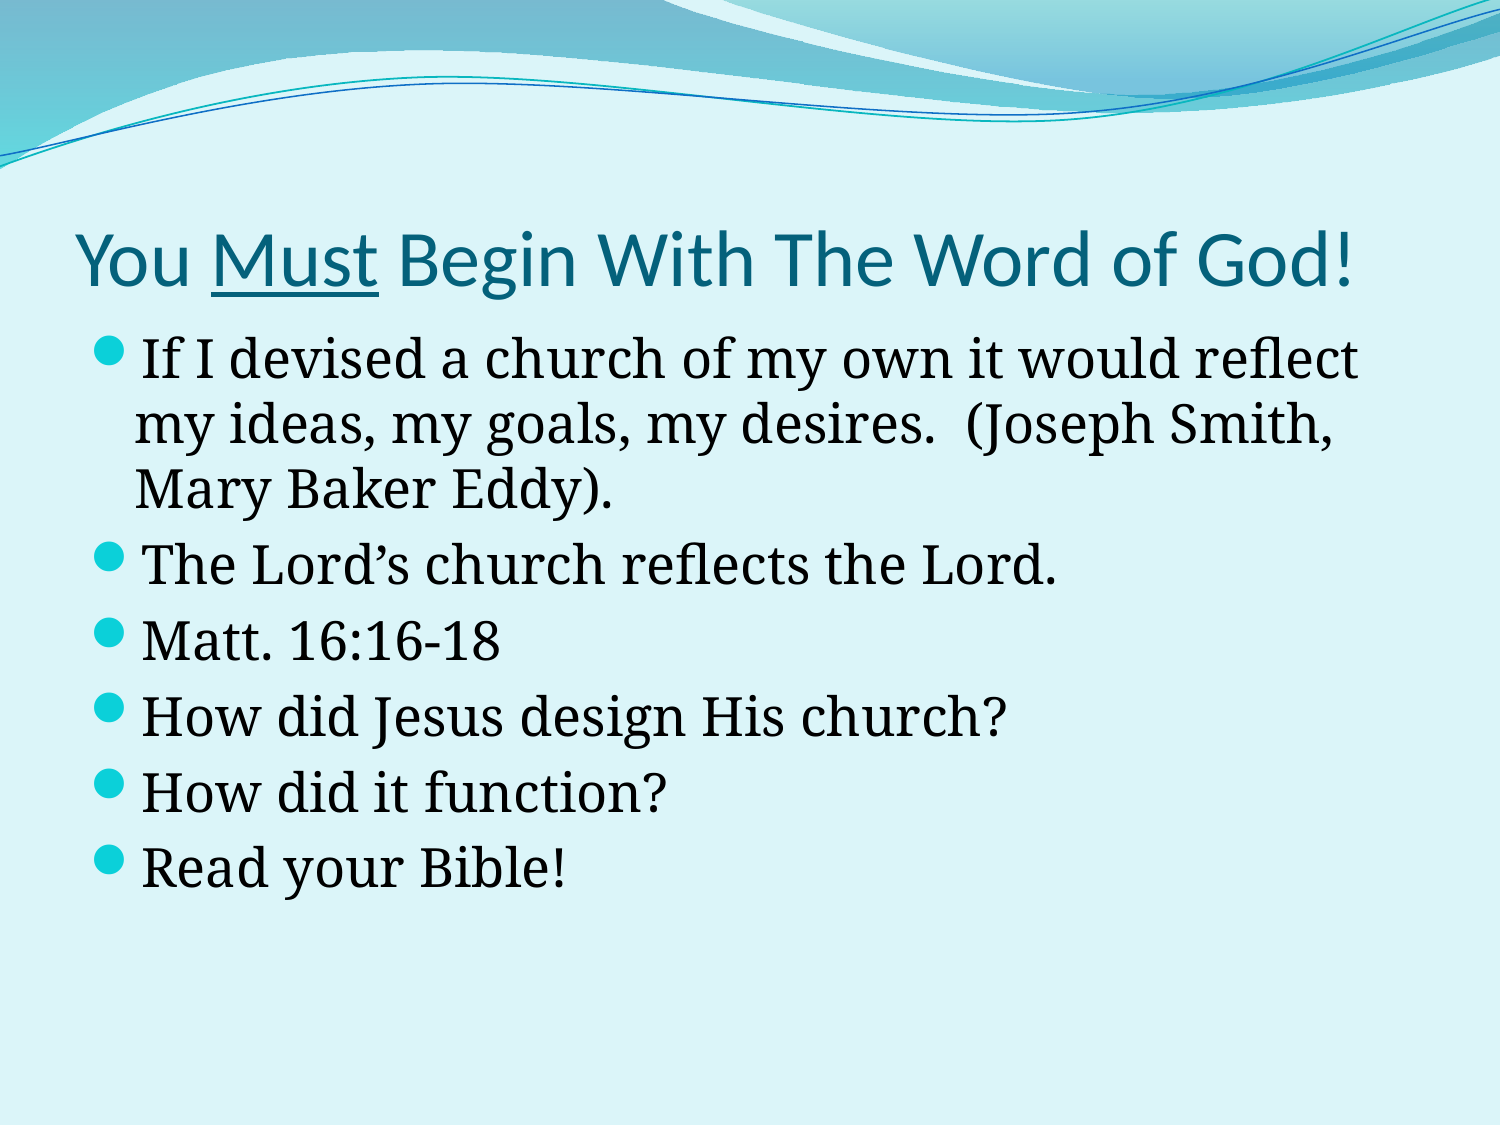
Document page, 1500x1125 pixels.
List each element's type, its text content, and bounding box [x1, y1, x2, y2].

list If I devised a church of my own it would reflect my ideas, my goals, my desires. (Joseph Smith, Mary Baker Eddy). The Lord’s church reflects the Lord. Matt. 16:16-18 How did Jesus design His church? How did it function? Read your Bible! [75, 317, 1425, 1038]
title You Must Begin With The Word of God! [75, 115, 1425, 303]
